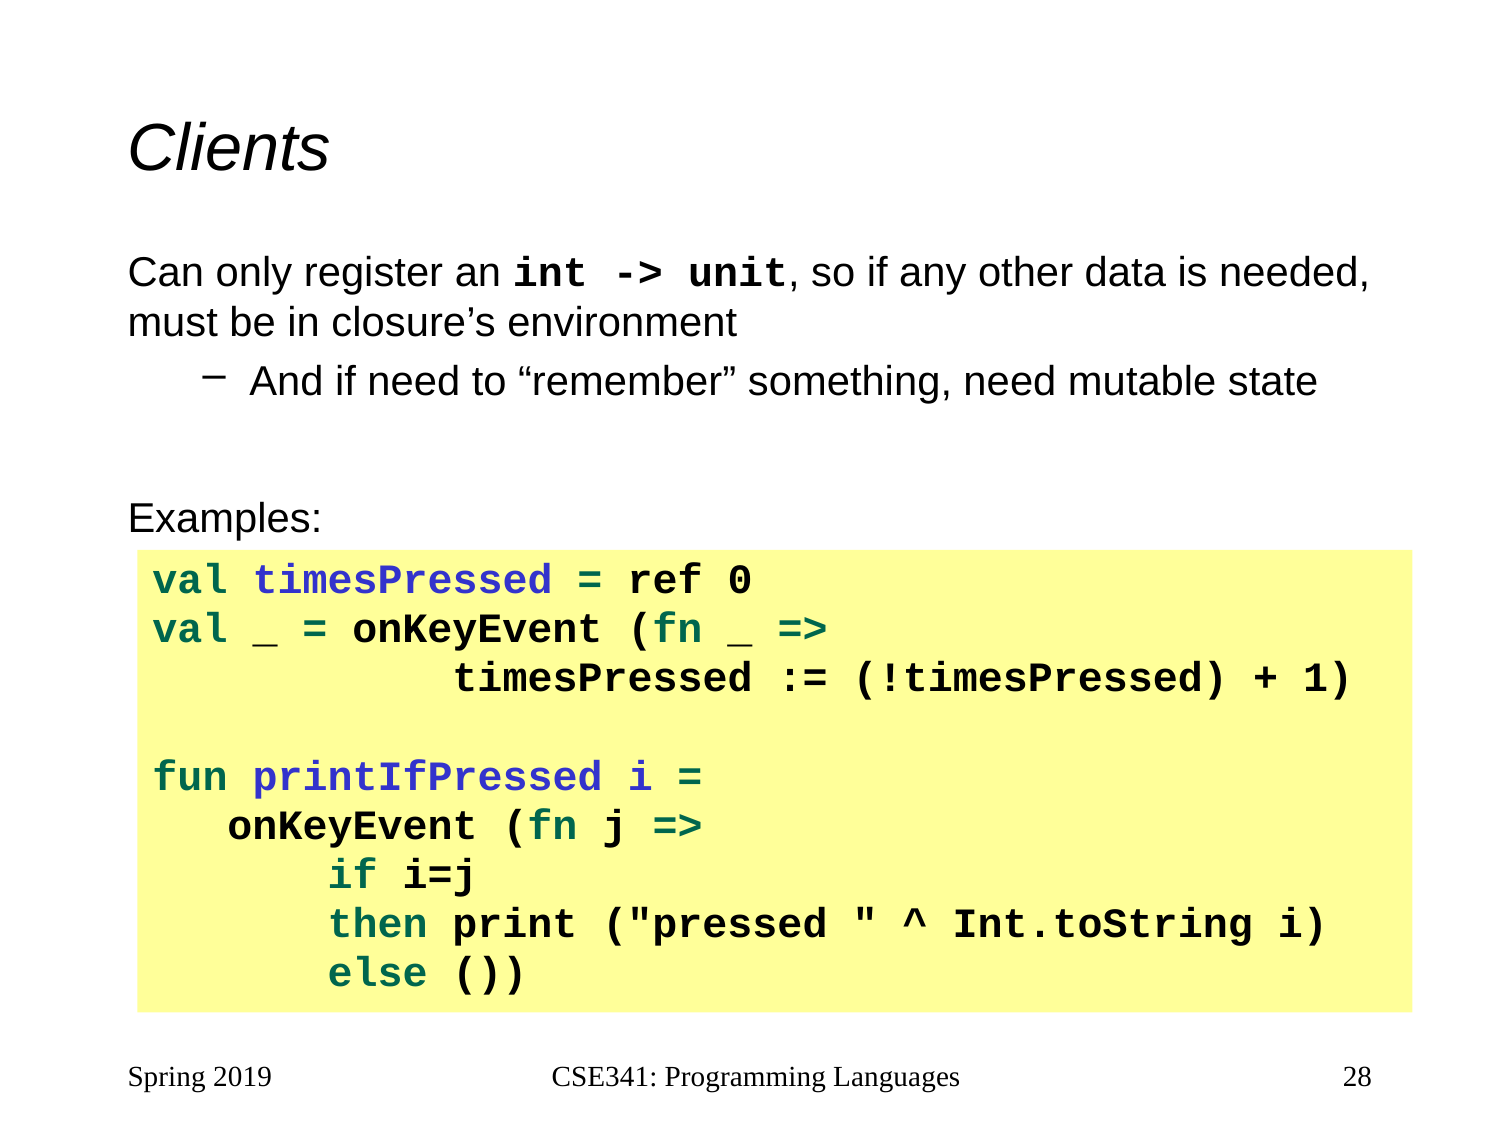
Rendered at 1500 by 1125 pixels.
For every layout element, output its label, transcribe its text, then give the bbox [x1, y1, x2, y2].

title Clients [112, 49, 1388, 237]
slide_number Spring 2019 [112, 1049, 426, 1125]
list Can only register an int -> unit, so if any other data is needed, must be in closure’s environment And if need to “remember” something, need mutable state Examples: [112, 237, 1388, 538]
slide_number 28 [1074, 1049, 1388, 1125]
footer CSE341: Programming Languages [474, 1049, 1038, 1125]
text_box val timesPressed = ref 0 val _ = onKeyEvent (fn _ => timesPressed := (!timesPressed) + 1) fun printIfPressed i = onKeyEvent (fn j => if i=j then print ("pressed " ^ Int.toString i) else ()) [137, 549, 1413, 1013]
